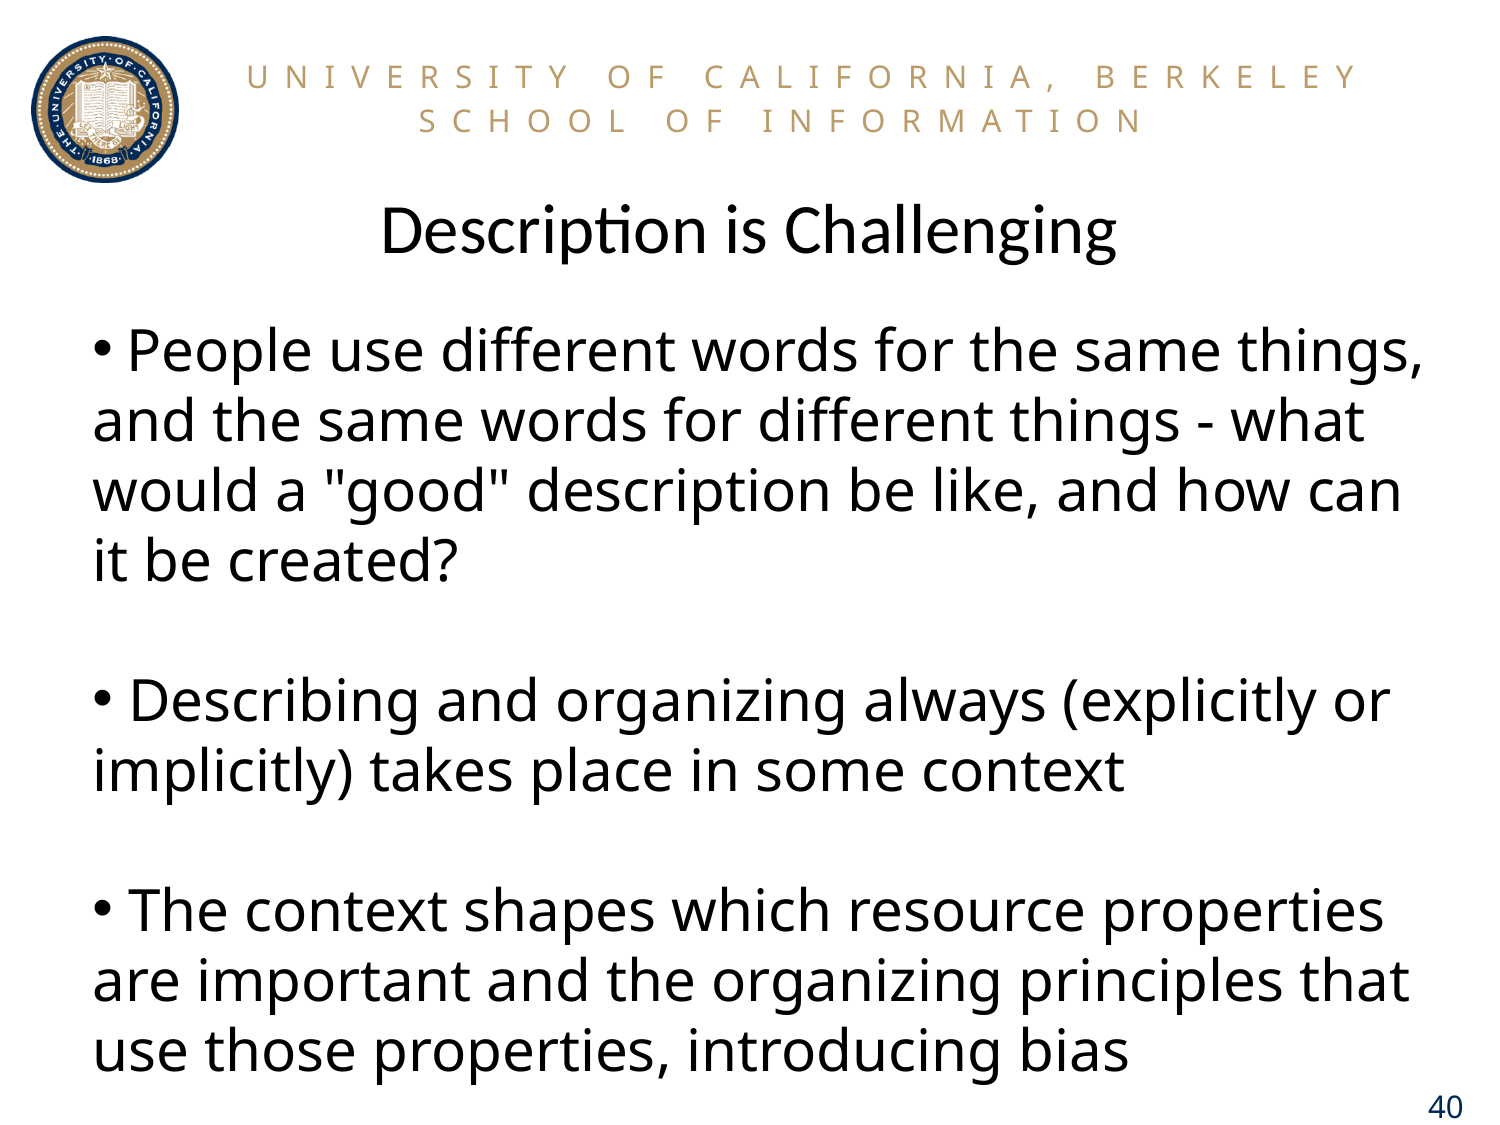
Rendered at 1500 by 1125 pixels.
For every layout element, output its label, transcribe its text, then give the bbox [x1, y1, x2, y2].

picture [31, 36, 179, 184]
title Description is Challenging [74, 132, 1425, 328]
text_box 40 [1438, 1081, 1454, 1119]
text_box People use different words for the same things, and the same words for different things - what would a "good" description be like, and how can it be created? Describing and organizing always (explicitly or implicitly) takes place in some context The context shapes which resource properties are important and the organizing principles that use those properties, introducing bias [81, 307, 1436, 1088]
text_box UNIVERSITY OF CALIFORNIA, BERKELEY [240, 61, 1361, 97]
text_box SCHOOL OF INFORMATION [412, 105, 1147, 140]
